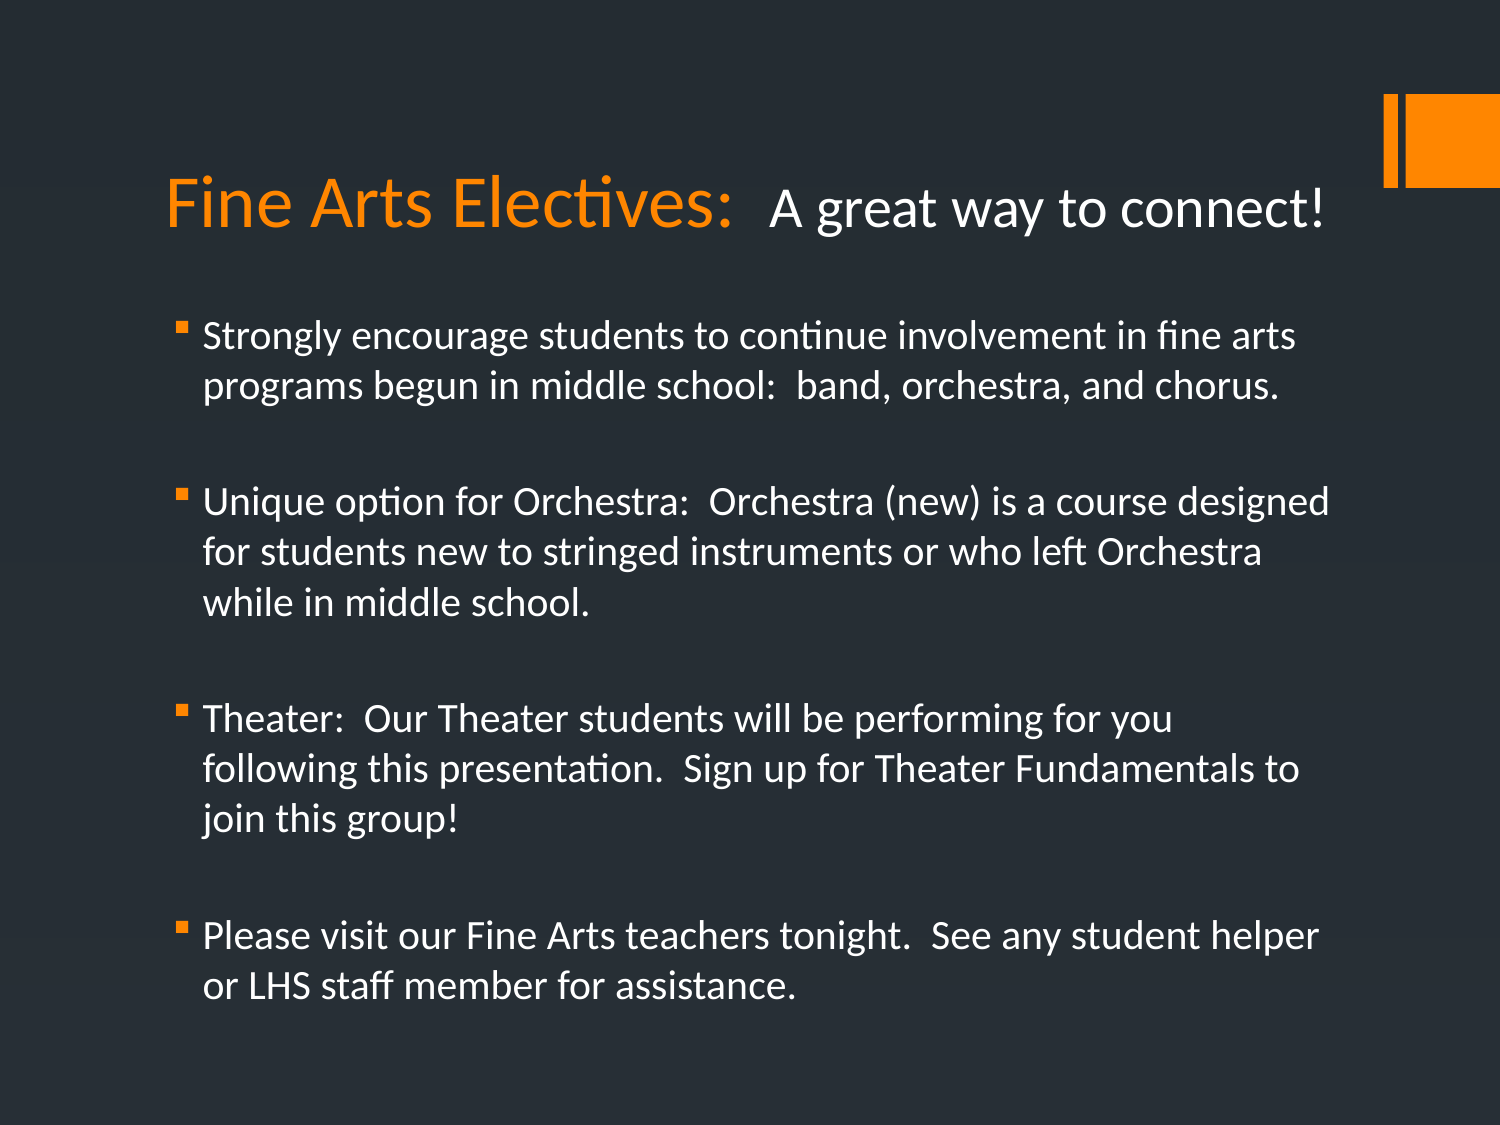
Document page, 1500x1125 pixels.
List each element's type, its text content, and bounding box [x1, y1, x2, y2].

title Fine Arts Electives: A great way to connect! [150, 125, 1350, 250]
list Strongly encourage students to continue involvement in fine arts programs begun in middle school: band, orchestra, and chorus. Unique option for Orchestra: Orchestra (new) is a course designed for students new to stringed instruments or who left Orchestra while in middle school. Theater: Our Theater students will be performing for you following this presentation. Sign up for Theater Fundamentals to join this group! Please visit our Fine Arts teachers tonight. See any student helper or LHS staff member for assistance. [150, 299, 1350, 1035]
